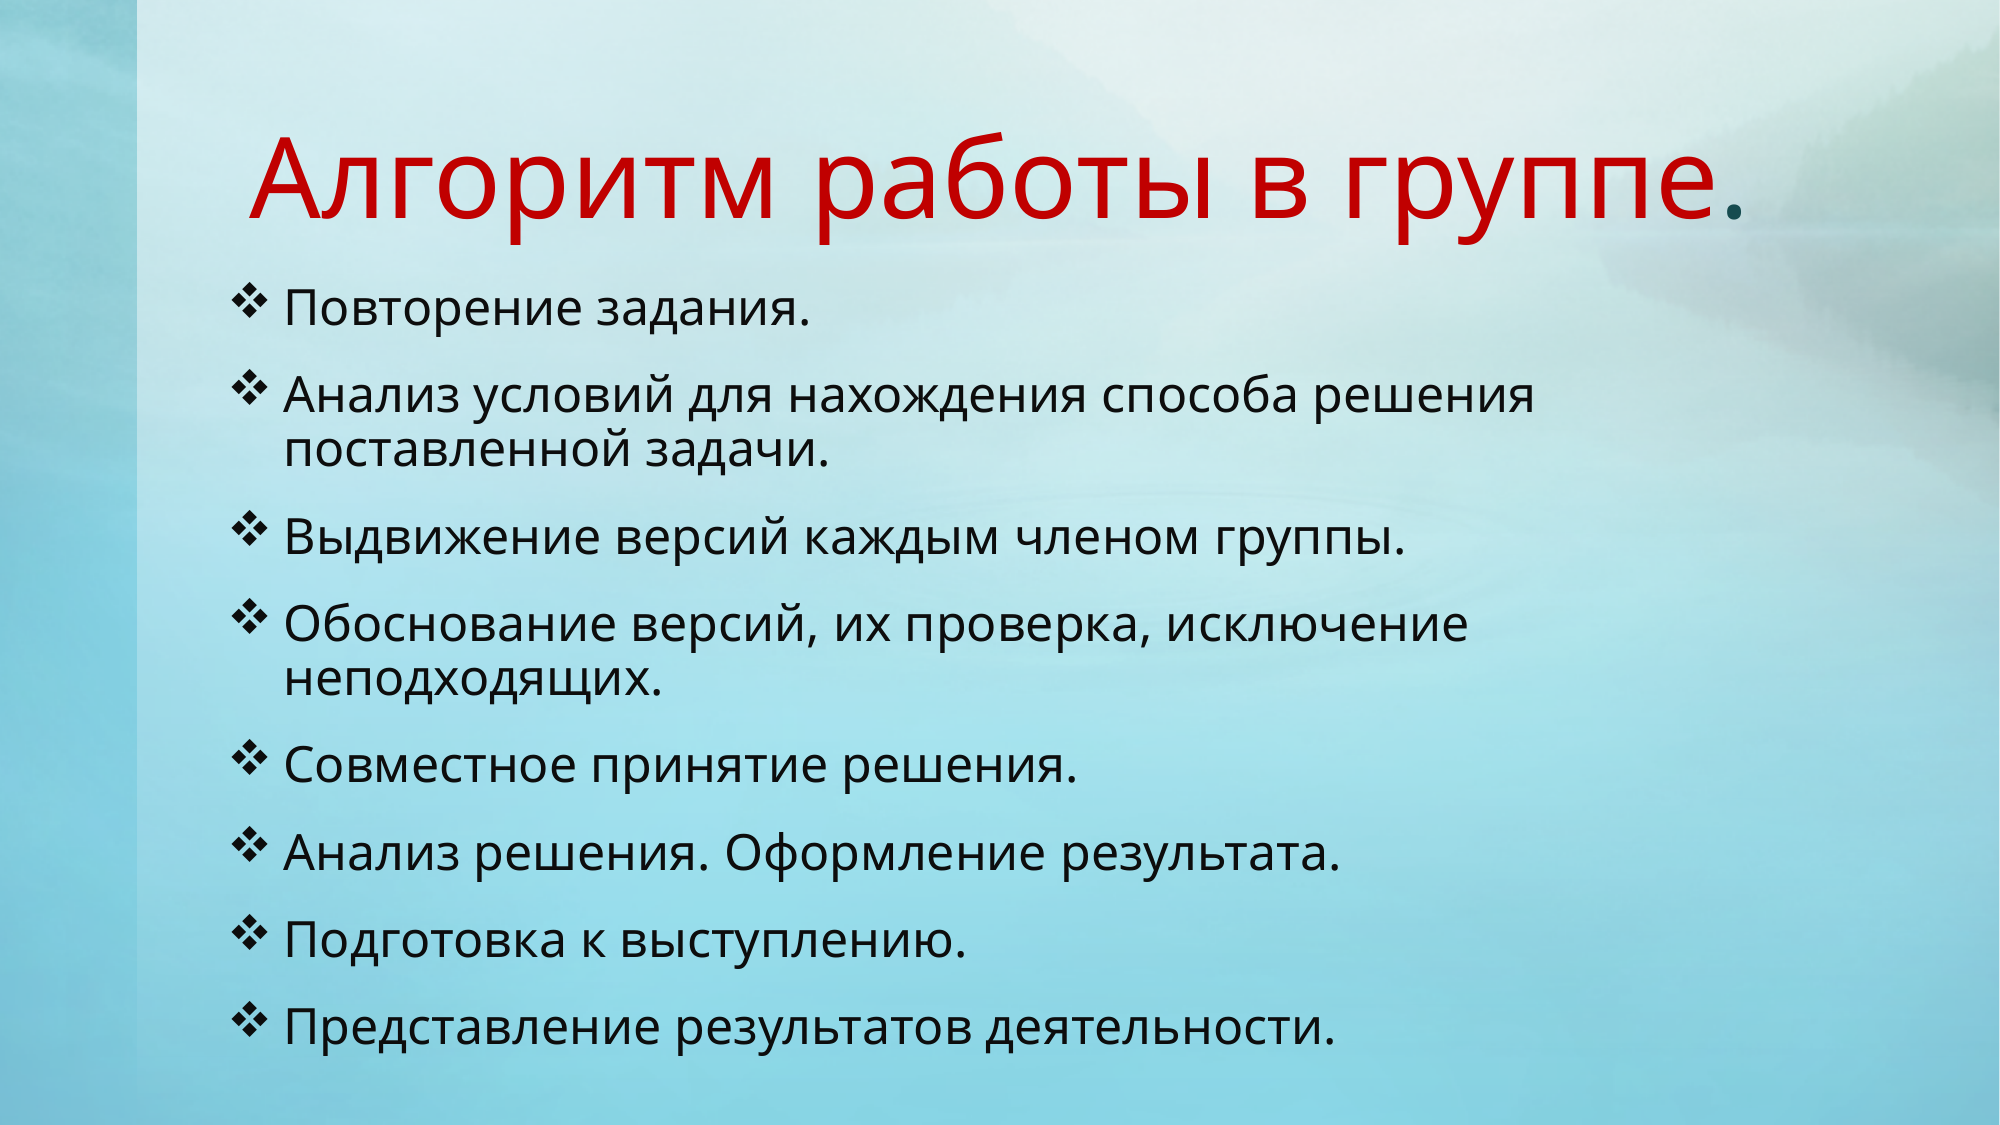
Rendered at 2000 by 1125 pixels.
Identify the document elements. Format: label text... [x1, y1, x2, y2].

title Алгоритм работы в группе. [212, 62, 1788, 250]
picture [0, 0, 2000, 1125]
list Повторение задания. Анализ условий для нахождения способа решения поставленной задачи. Выдвижение версий каждым членом группы. Обоснование версий, их проверка, исключение неподходящих. Совместное принятие решения. Анализ решения. Оформление результата. Подготовка к выступлению. Представление результатов деятельности. [212, 275, 1788, 1013]
